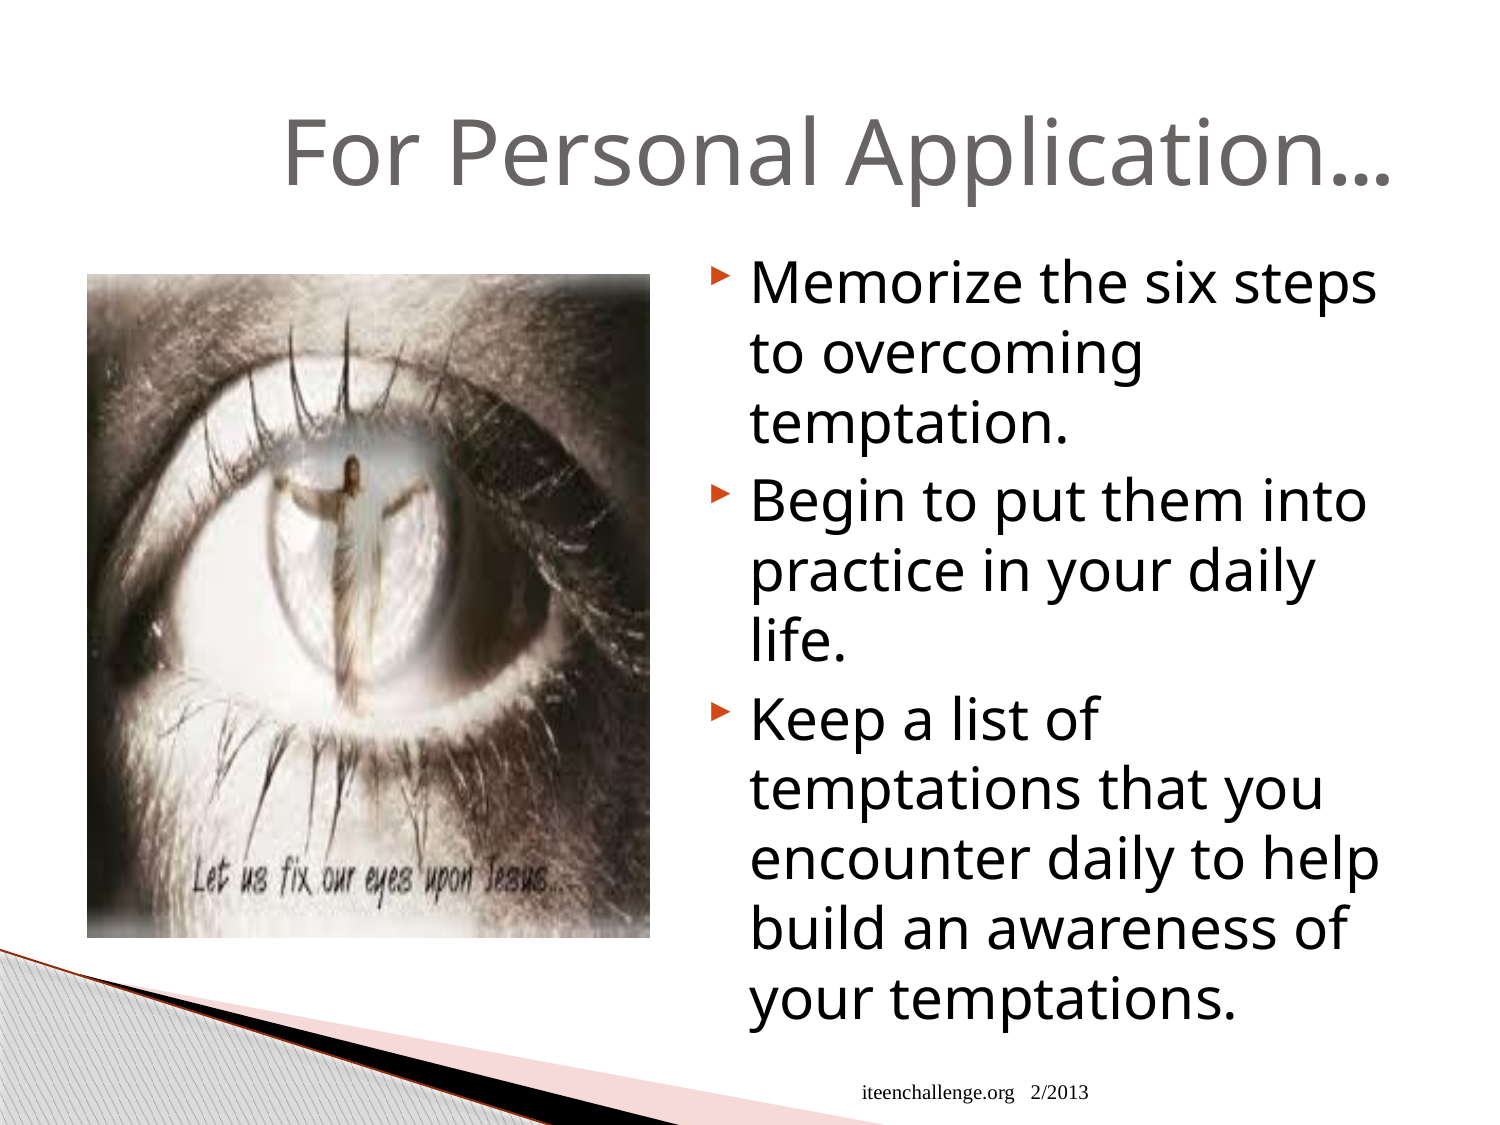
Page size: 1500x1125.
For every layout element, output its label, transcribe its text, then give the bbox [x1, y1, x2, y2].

footer iteenchallenge.org 2/2013 [718, 1051, 1105, 1112]
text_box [87, 274, 651, 938]
title For Personal Application… [200, 50, 1475, 248]
list Memorize the six steps to overcoming temptation. Begin to put them into practice in your daily life. Keep a list of temptations that you encounter daily to help build an awareness of your temptations. [675, 237, 1425, 1063]
